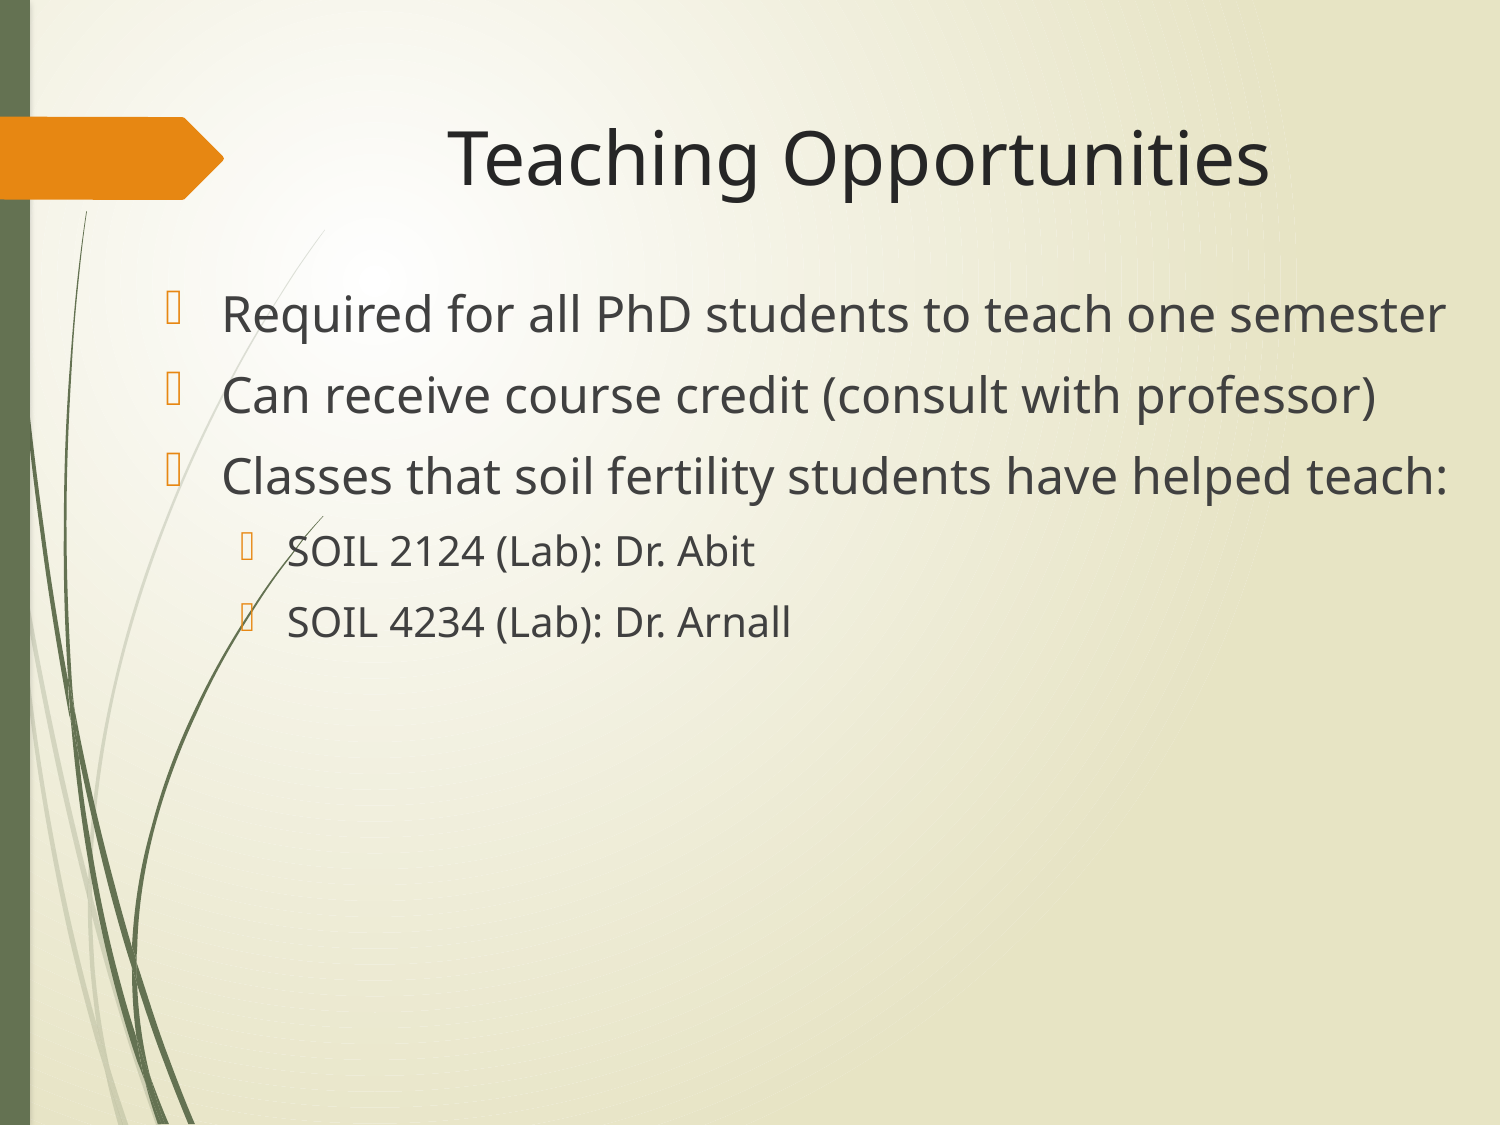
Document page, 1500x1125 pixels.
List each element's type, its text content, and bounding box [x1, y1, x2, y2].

title Teaching Opportunities [319, 102, 1400, 275]
list Required for all PhD students to teach one semester Can receive course credit (consult with professor) Classes that soil fertility students have helped teach: SOIL 2124 (Lab): Dr. Abit SOIL 4234 (Lab): Dr. Arnall [150, 275, 1500, 1018]
